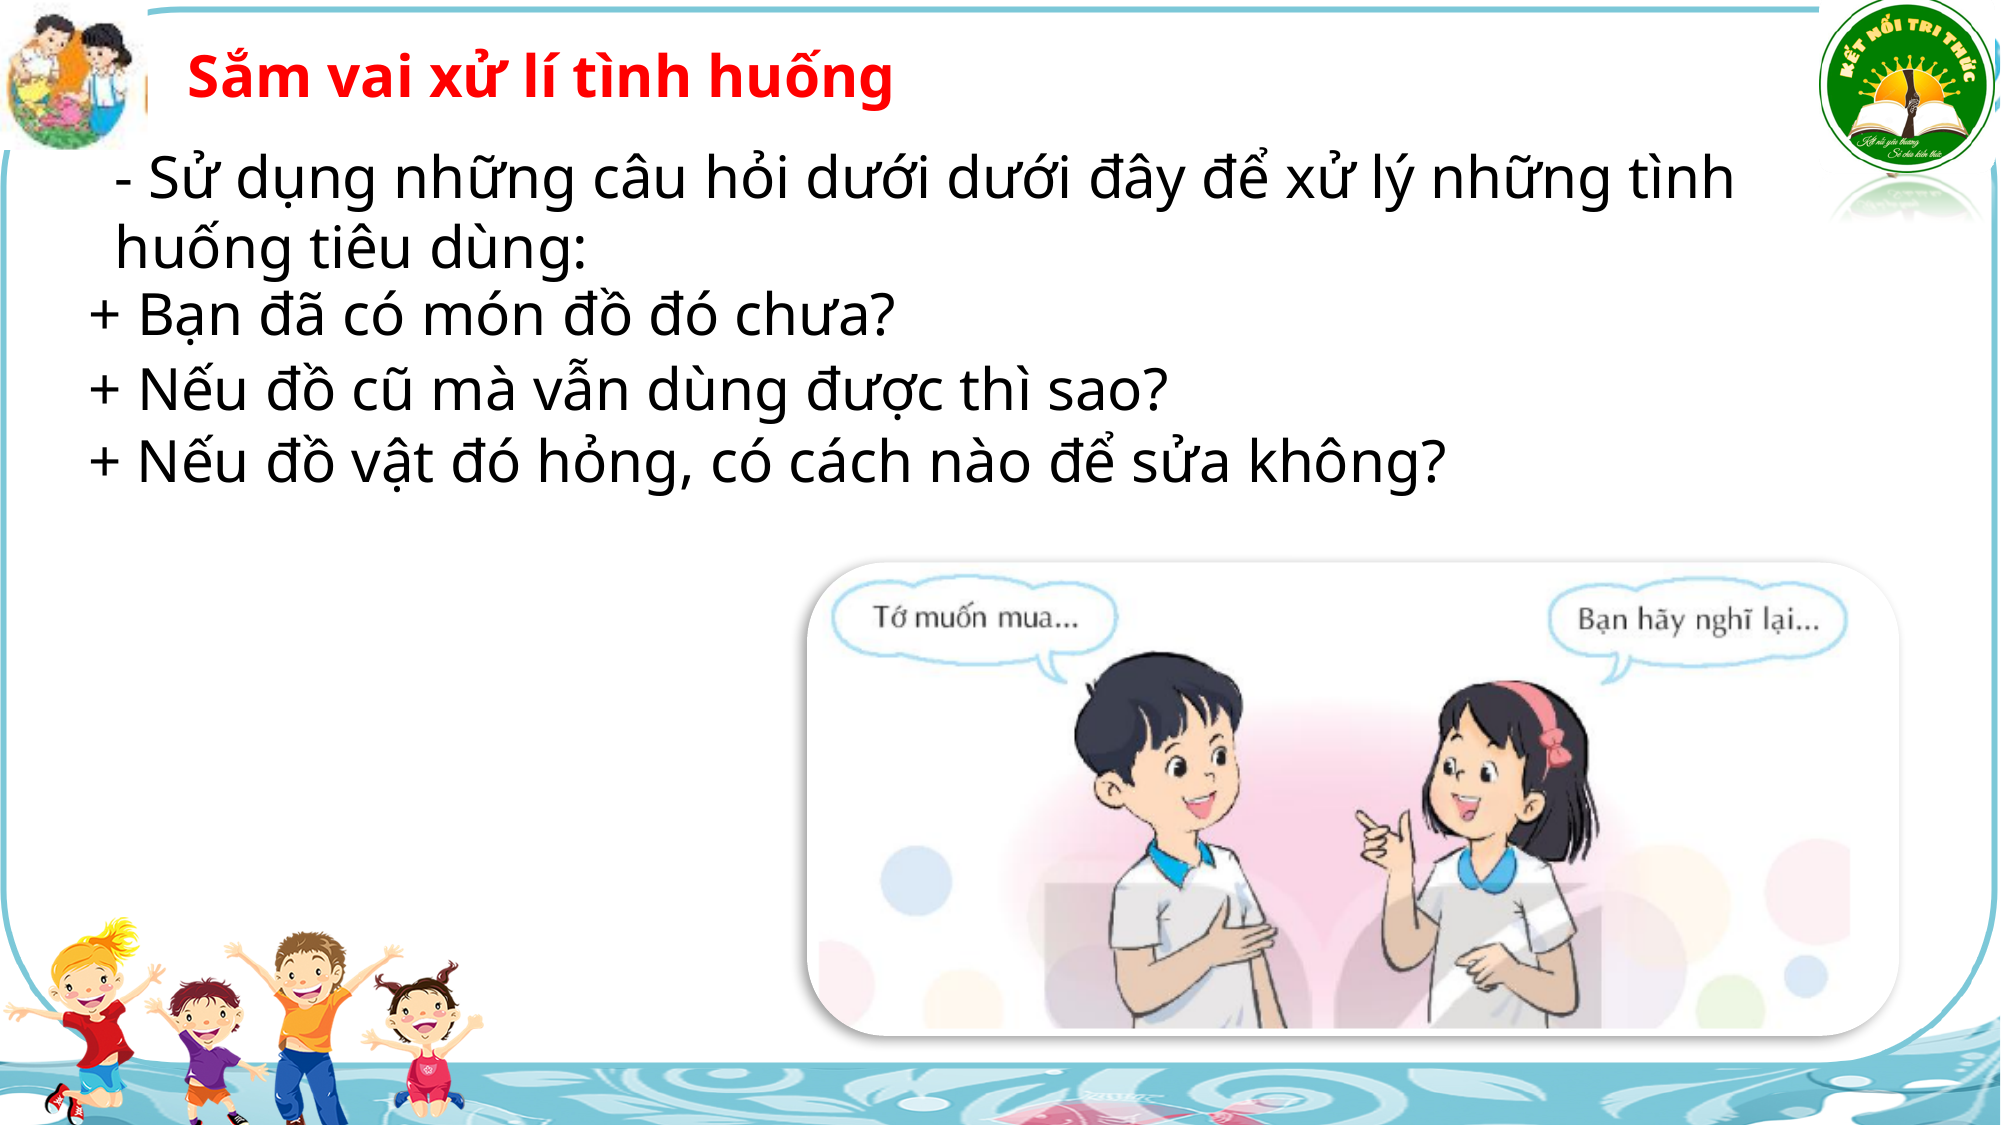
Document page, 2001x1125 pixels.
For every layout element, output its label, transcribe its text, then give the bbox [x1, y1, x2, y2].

text_box Sắm vai xử lí tình huống [173, 32, 1282, 117]
text_box + Nếu đồ vật đó hỏng, có cách nào để sửa không? [73, 416, 1491, 502]
picture [0, 0, 2001, 1125]
text_box - Sử dụng những câu hỏi dưới dưới đây để xử lý những tình huống tiêu dùng: [100, 132, 1829, 288]
text_box + Nếu đồ cũ mà vẫn dùng được thì sao? [73, 344, 1247, 416]
text_box + Bạn đã có món đồ đó chưa? [73, 269, 1046, 344]
